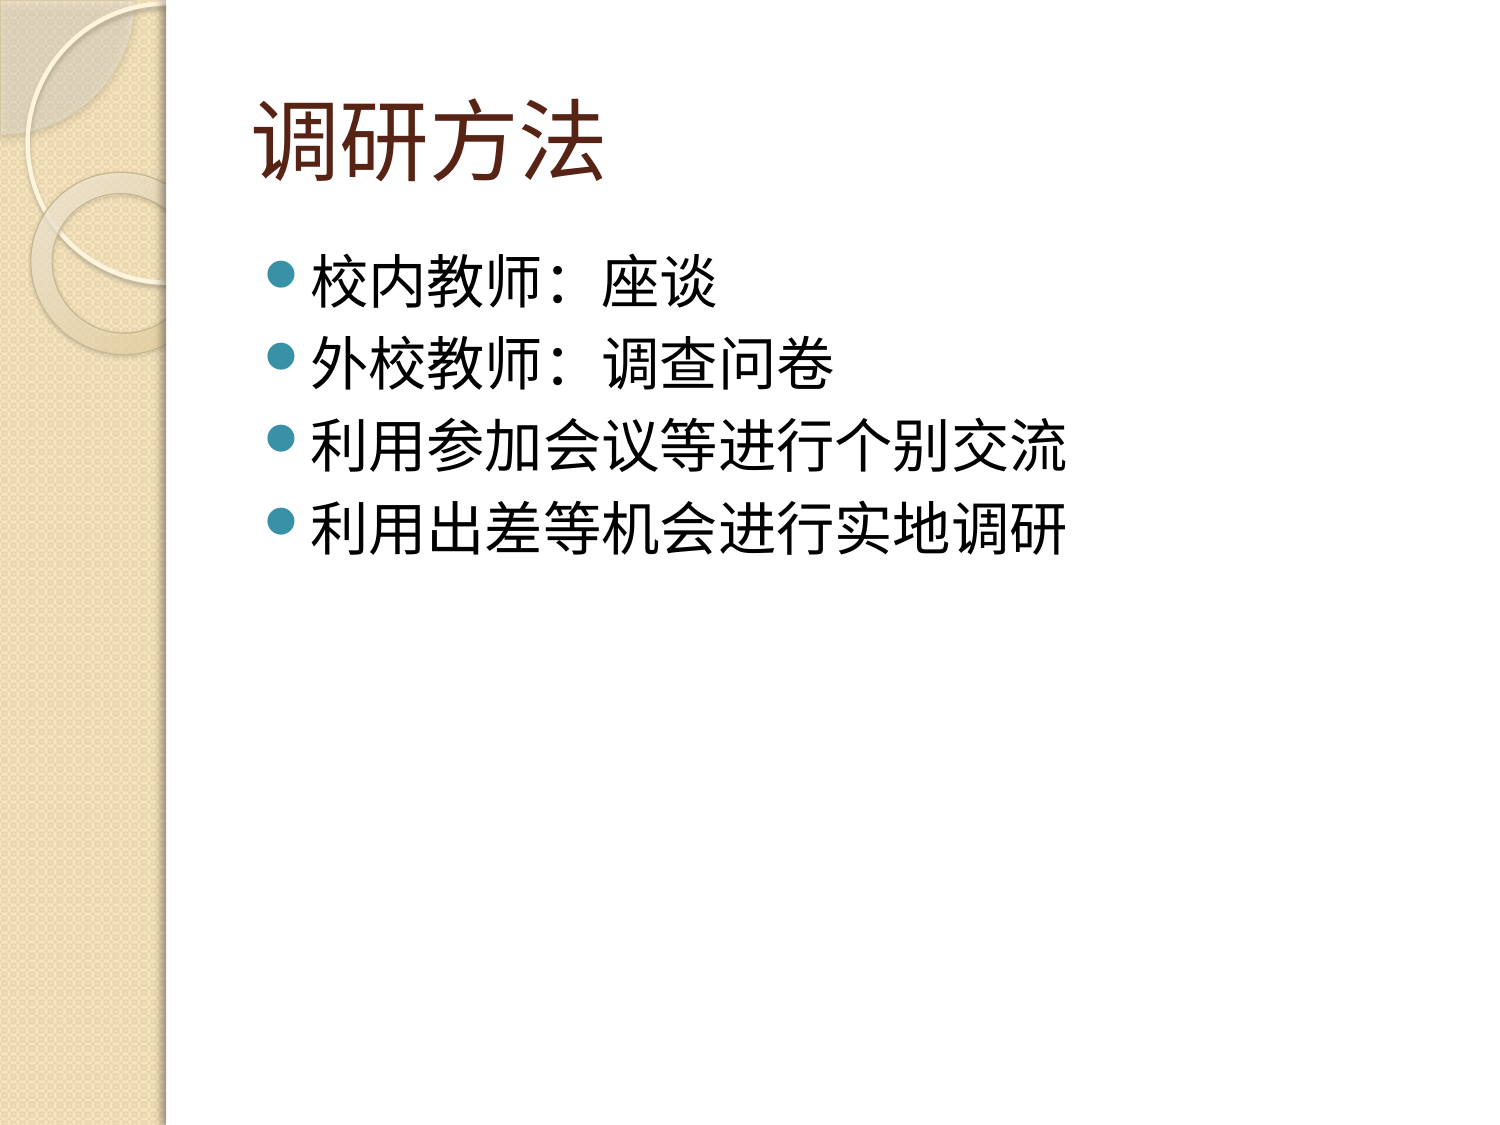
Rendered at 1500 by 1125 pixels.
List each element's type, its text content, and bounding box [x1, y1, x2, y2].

title 调研方法 [235, 45, 1466, 233]
list 校内教师：座谈 外校教师：调查问卷 利用参加会议等进行个别交流 利用出差等机会进行实地调研 [235, 237, 1466, 1025]
